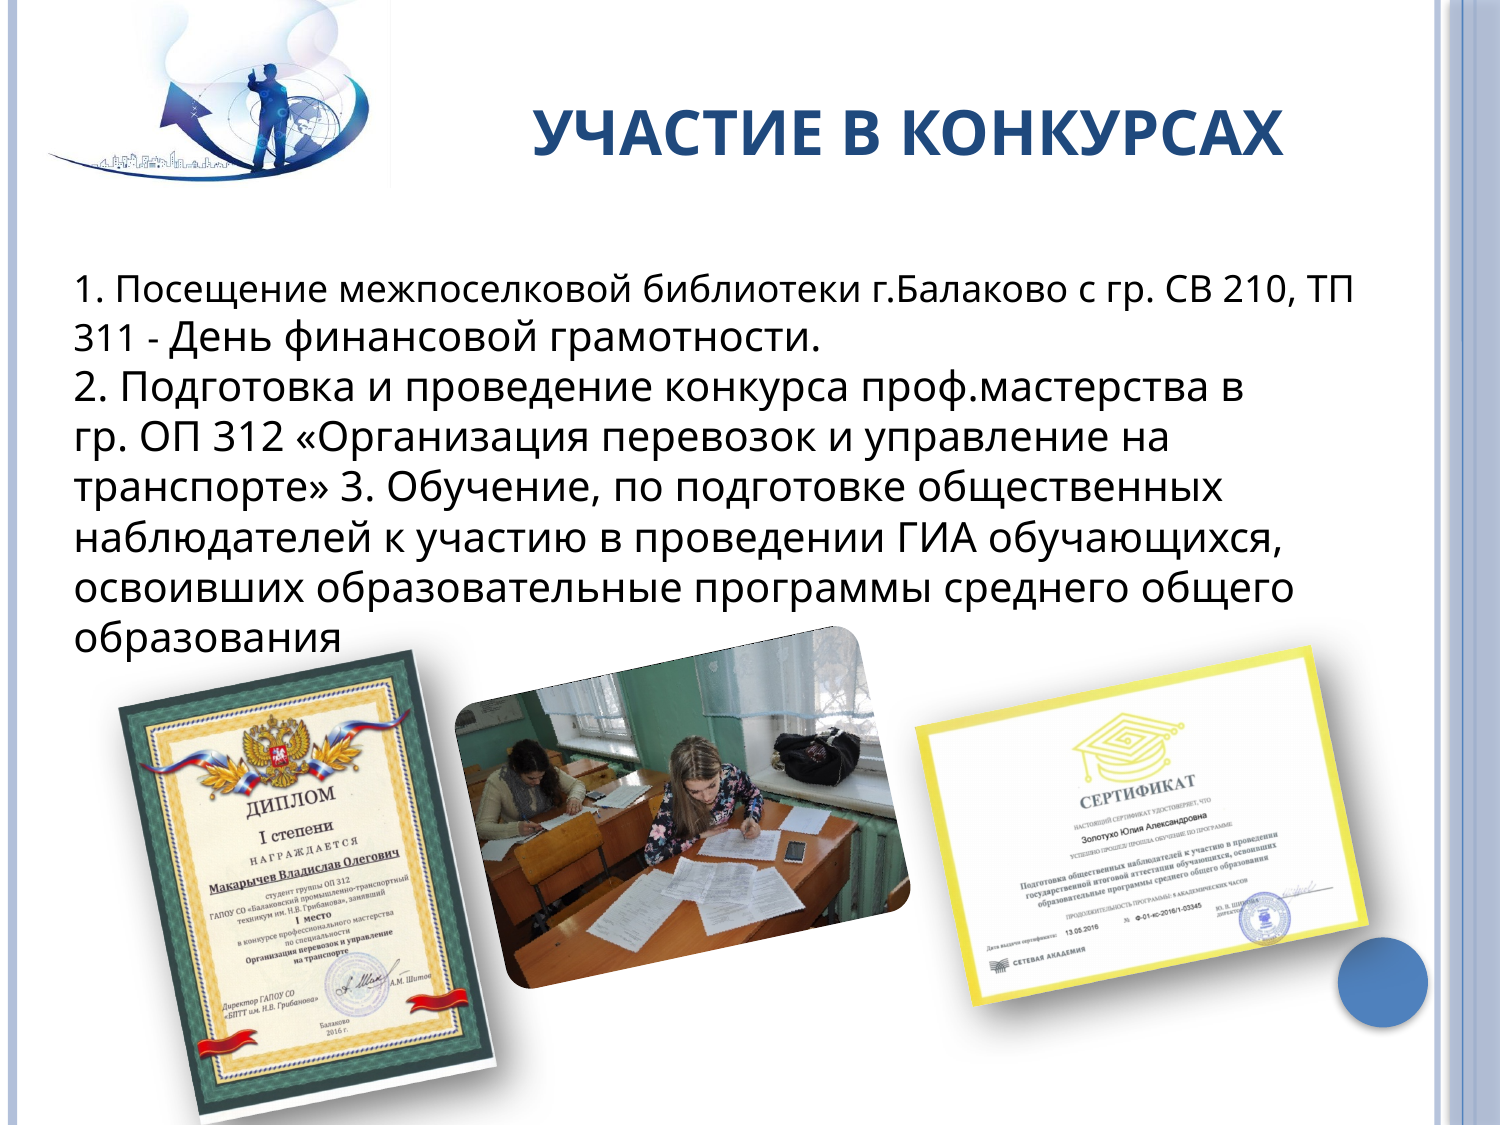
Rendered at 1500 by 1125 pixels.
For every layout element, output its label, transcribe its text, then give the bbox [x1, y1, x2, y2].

picture [915, 645, 1368, 1006]
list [34, 0, 392, 188]
title Участие в конкурсах [396, 45, 1300, 176]
text_box 1. Посещение межпоселковой библиотеки г.Балаково с гр. СВ 210, ТП 311 - День финансовой грамотности. 2. Подготовка и проведение конкурса проф.мастерства в гр. ОП 312 «Организация перевозок и управление на транспорте» 3. Обучение, по подготовке общественных наблюдателей к участию в проведении ГИА обучающихся, освоивших образовательные программы среднего общего образования [58, 257, 1430, 768]
picture [118, 626, 911, 1125]
